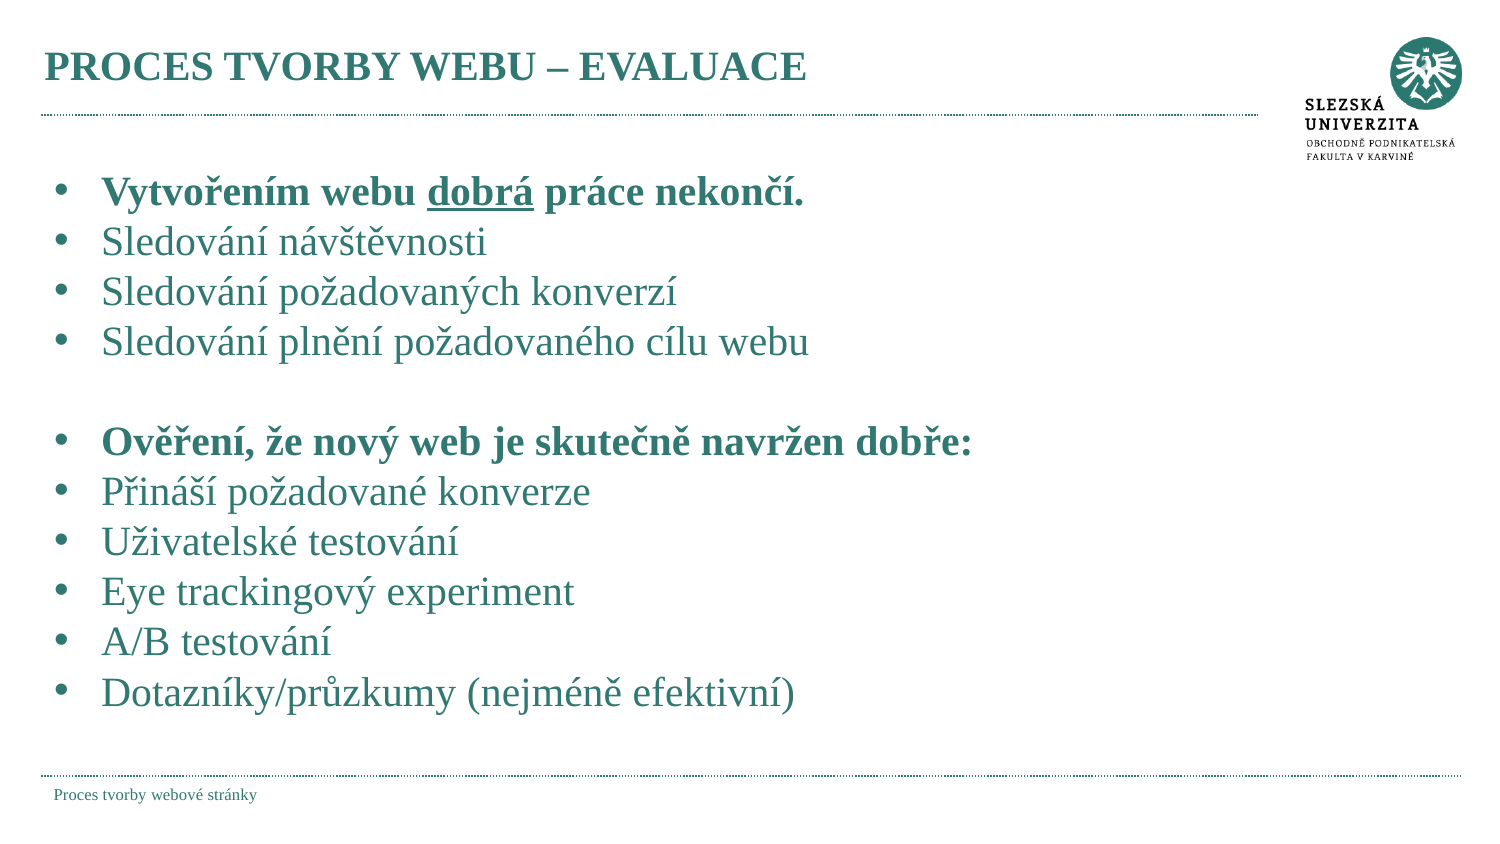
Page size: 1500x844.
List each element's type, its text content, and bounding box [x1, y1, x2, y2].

title PROCES TVORBY WEBU – EVALUACE [29, 31, 1306, 115]
footer Proces tvorby webové stránky [38, 776, 514, 822]
picture [1305, 37, 1462, 160]
text_box Vytvořením webu dobrá práce nekončí. Sledování návštěvnosti Sledování požadovaných konverzí Sledování plnění požadovaného cílu webu Ověření, že nový web je skutečně navržen dobře: Přináší požadované konverze Uživatelské testování Eye trackingový experiment A/B testování Dotazníky/průzkumy (nejméně efektivní) [39, 156, 1412, 772]
